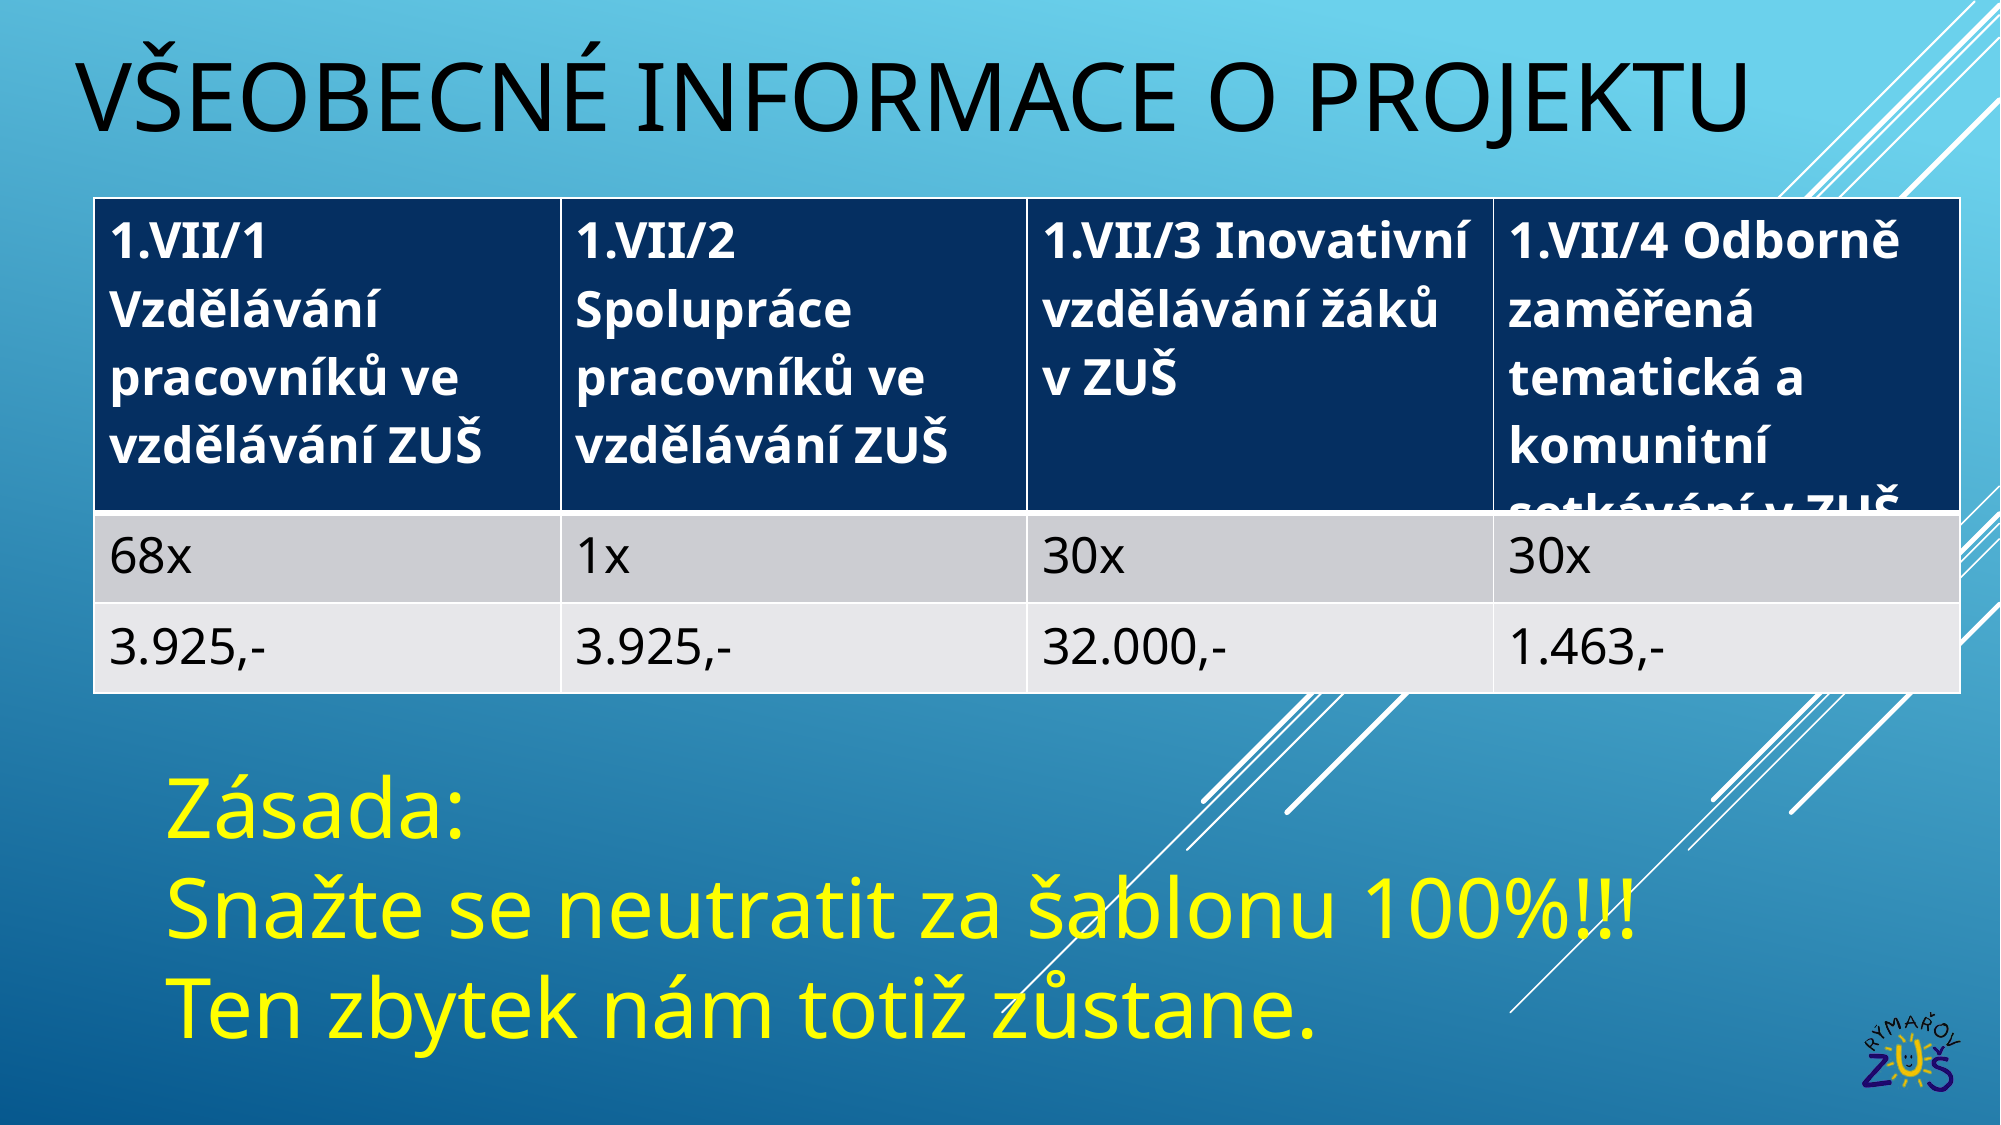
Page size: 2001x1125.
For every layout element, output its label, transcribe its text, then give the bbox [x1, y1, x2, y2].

table_cell 1.463,- [1494, 604, 1959, 692]
table_header 1.VII/4 Odborně zaměřená tematická a komunitní setkávání v ZUŠ [1494, 199, 1959, 510]
text_box Všeobecné informace o projektu [60, 22, 1799, 159]
table_cell 32.000,- [1028, 604, 1493, 692]
table_cell 1x [562, 516, 1026, 602]
table_cell 30x [1494, 516, 1959, 602]
table_cell 3.925,- [562, 604, 1026, 692]
picture [1862, 1012, 1961, 1092]
table_header 1.VII/2 Spolupráce pracovníků ve vzdělávání ZUŠ [562, 199, 1026, 510]
table_cell 30x [1028, 516, 1493, 602]
table_header 1.VII/1 Vzdělávání pracovníků ve vzdělávání ZUŠ [95, 199, 560, 510]
table_cell 68x [95, 516, 560, 602]
table_header 1.VII/3 Inovativní vzdělávání žáků v ZUŠ [1028, 199, 1493, 510]
table_cell 3.925,- [95, 604, 560, 692]
text_box Zásada: Snažte se neutratit za šablonu 100%!!! Ten zbytek nám totiž zůstane. [150, 748, 1789, 1063]
